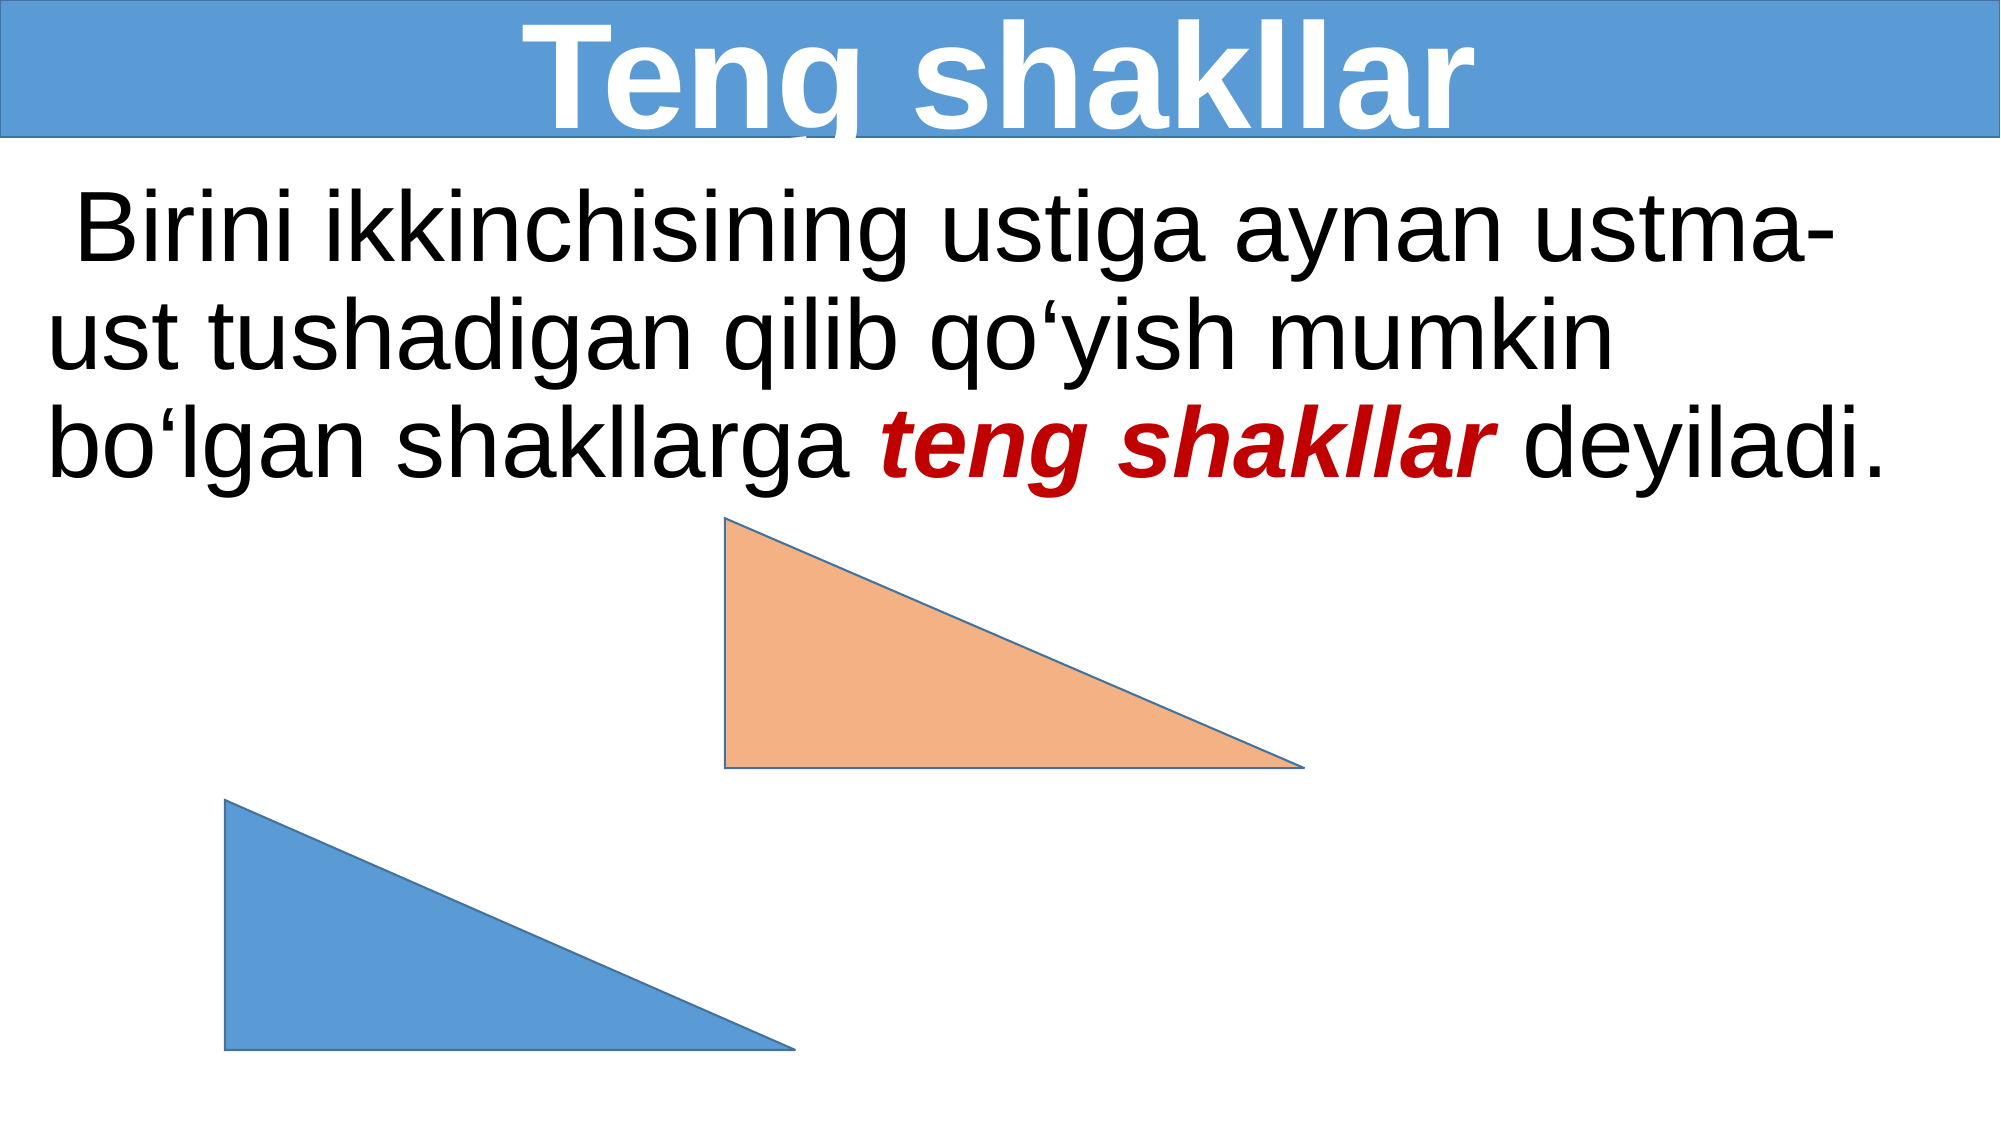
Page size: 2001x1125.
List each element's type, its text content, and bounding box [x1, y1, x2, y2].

text_box [723, 516, 1305, 770]
text_box Teng shakllar [0, 0, 2000, 138]
text_box [223, 798, 796, 1052]
list Birini ikkinchisining ustiga aynan ustma- ust tushadigan qilib qo‘yish mumkin bo‘lgan shakllarga teng shakllar deyiladi. [31, 168, 1969, 644]
